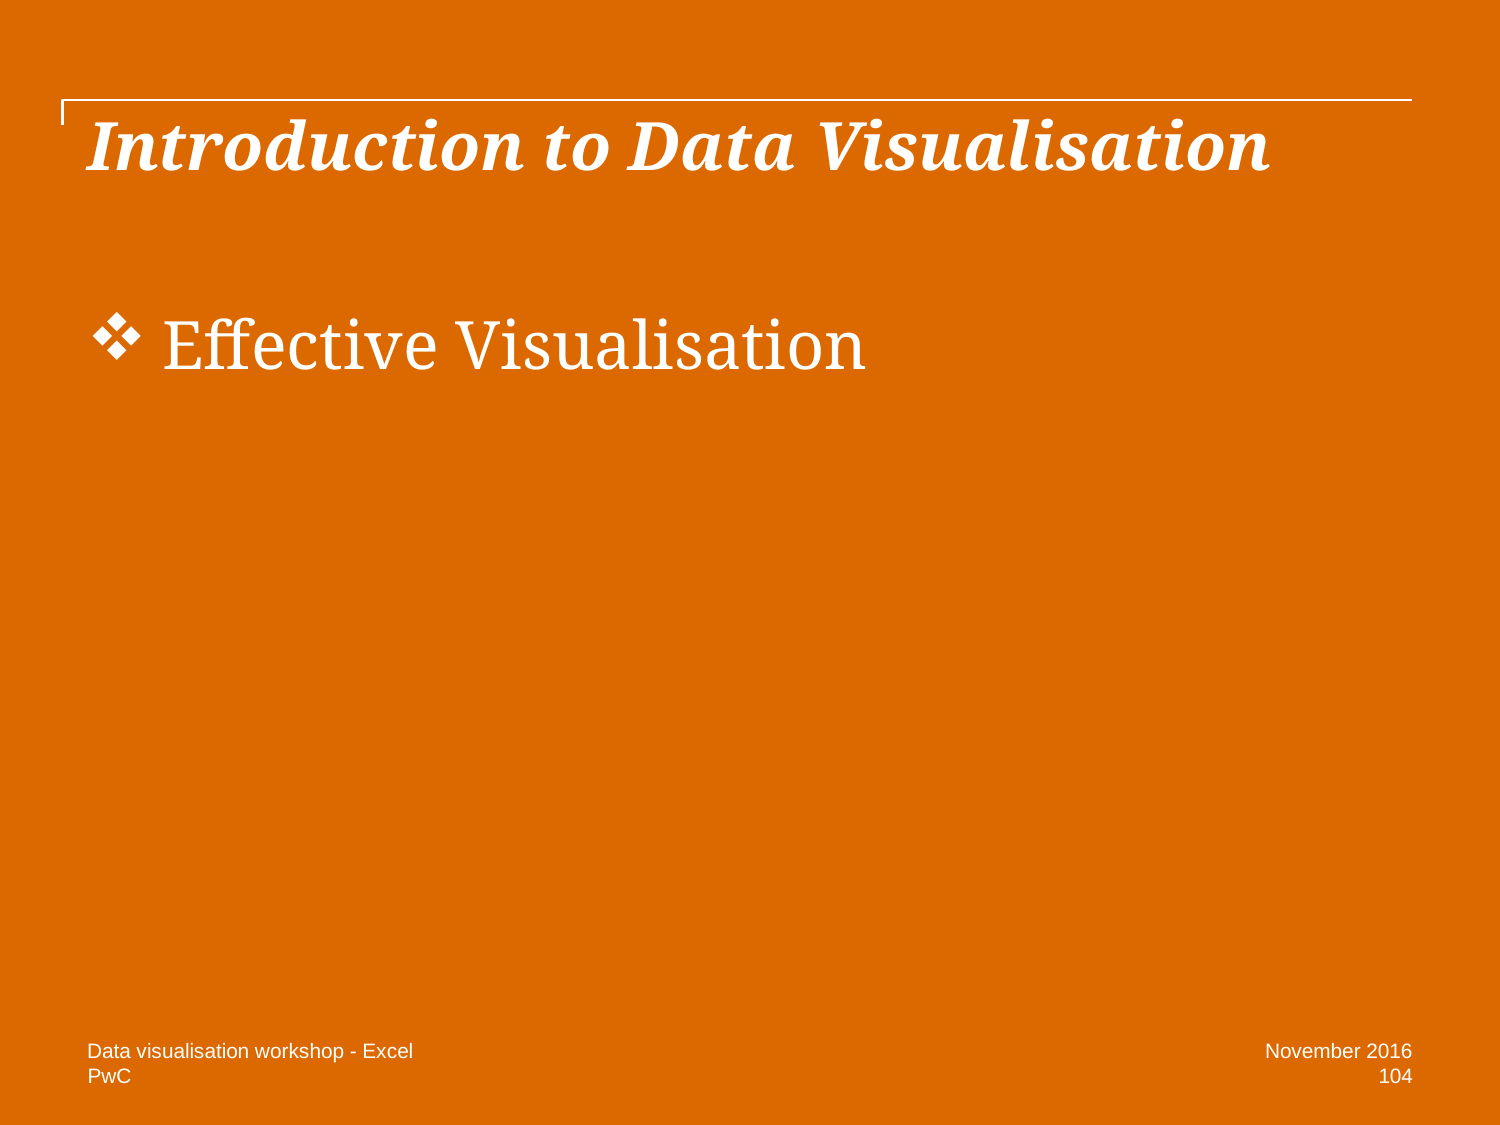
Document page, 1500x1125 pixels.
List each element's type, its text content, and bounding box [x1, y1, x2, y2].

title Introduction to Data Visualisation [87, 112, 1413, 288]
footer Data visualisation workshop - Excel [86, 1037, 950, 1063]
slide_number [1162, 1037, 1413, 1063]
subtitle Effective Visualisation [87, 312, 1413, 538]
slide_number 104 [1162, 1063, 1413, 1088]
